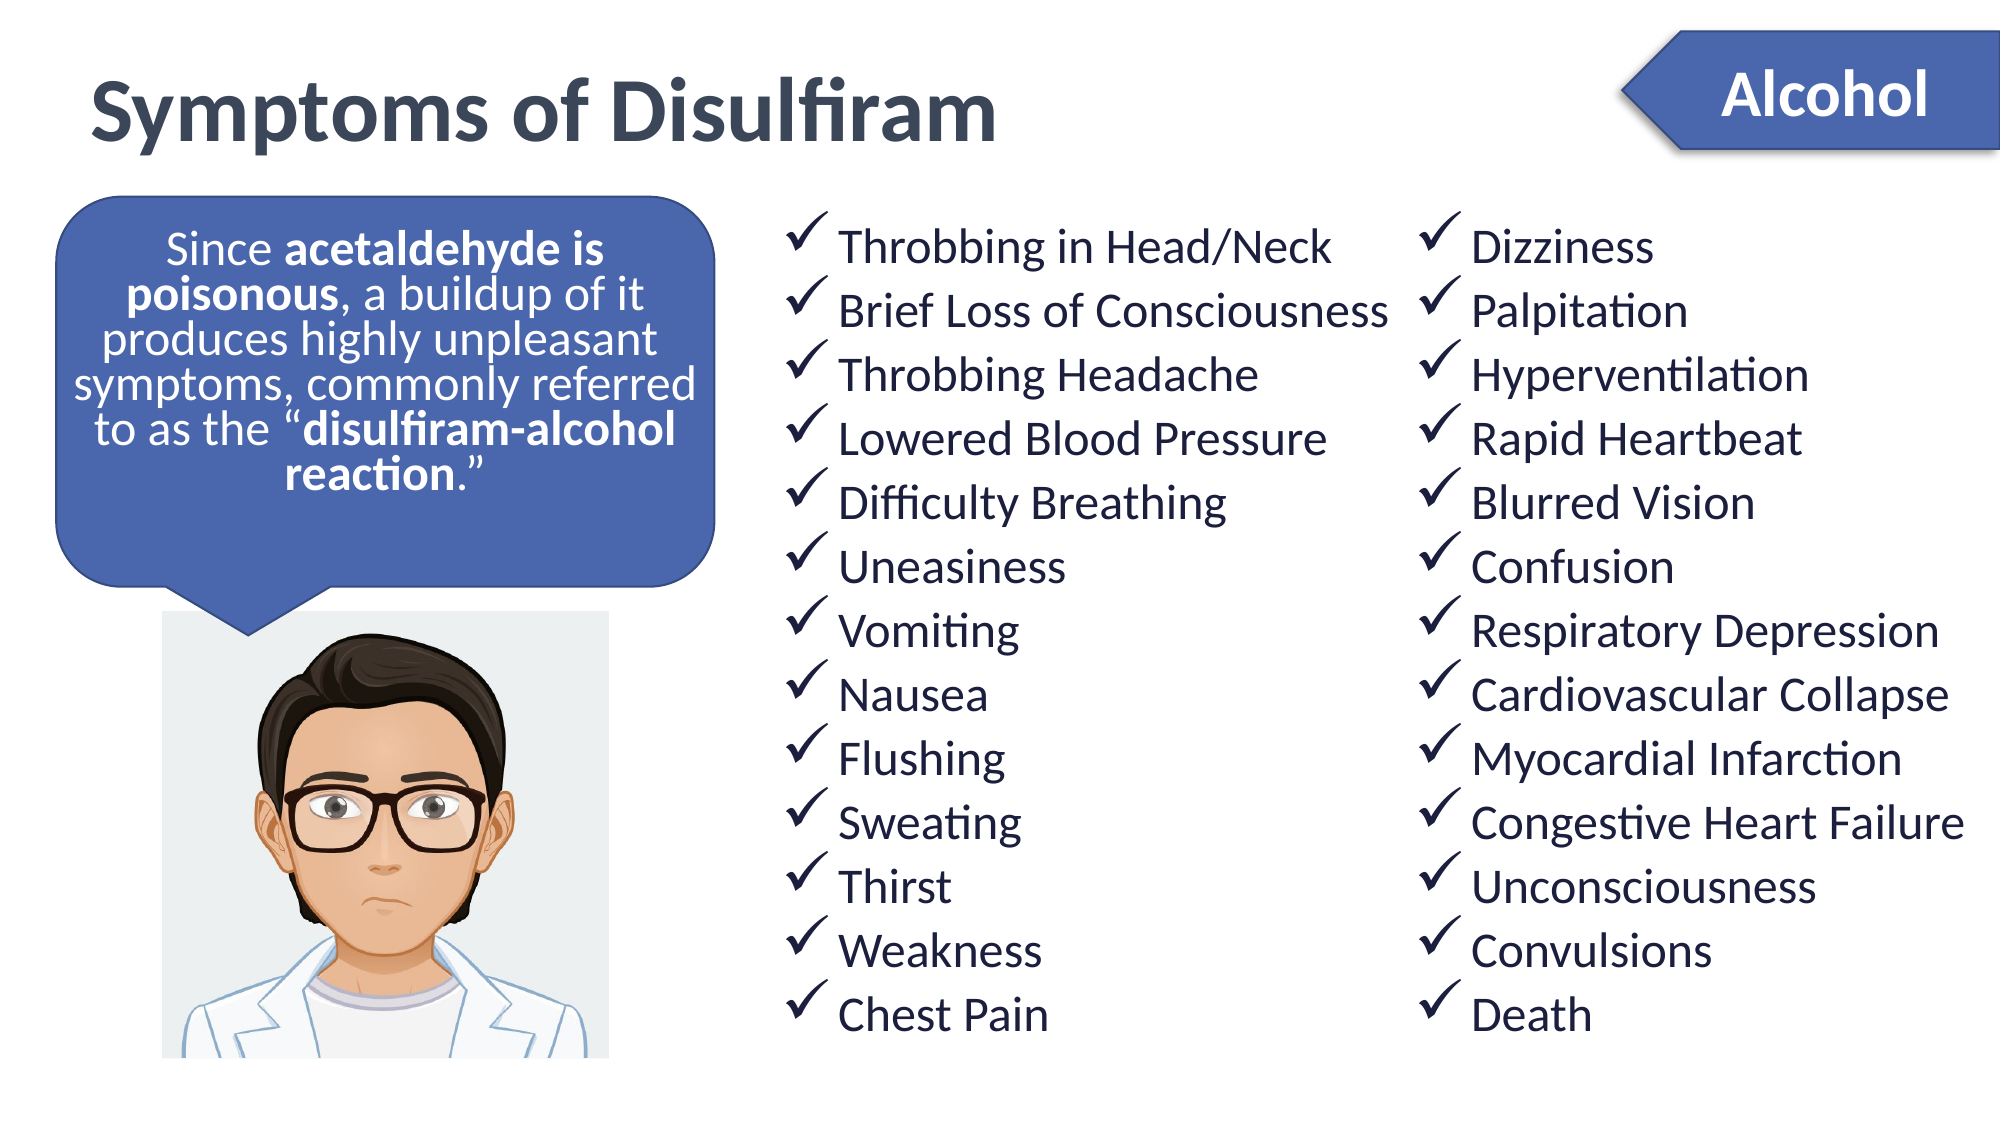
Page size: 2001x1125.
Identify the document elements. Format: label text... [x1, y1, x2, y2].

title Symptoms of Disulfiram [75, 0, 1575, 233]
text_box Dizziness Palpitation Hyperventilation Rapid Heartbeat Blurred Vision Confusion Respiratory Depression Cardiovascular Collapse Myocardial Infarction Congestive Heart Failure Unconsciousness Convulsions Death [1424, 213, 2000, 1050]
picture [162, 611, 609, 1059]
text_box [69, 214, 75, 221]
list Since acetaldehyde is poisonous, a buildup of it produces highly unpleasant symptoms, commonly referred to as the “disulfiram-alcohol reaction.” [56, 221, 715, 669]
text_box Alcohol [1620, 30, 2000, 150]
text_box Throbbing in Head/Neck Brief Loss of Consciousness Throbbing Headache Lowered Blood Pressure Difficulty Breathing Uneasiness Vomiting Nausea Flushing Sweating Thirst Weakness Chest Pain [767, 213, 1424, 1050]
